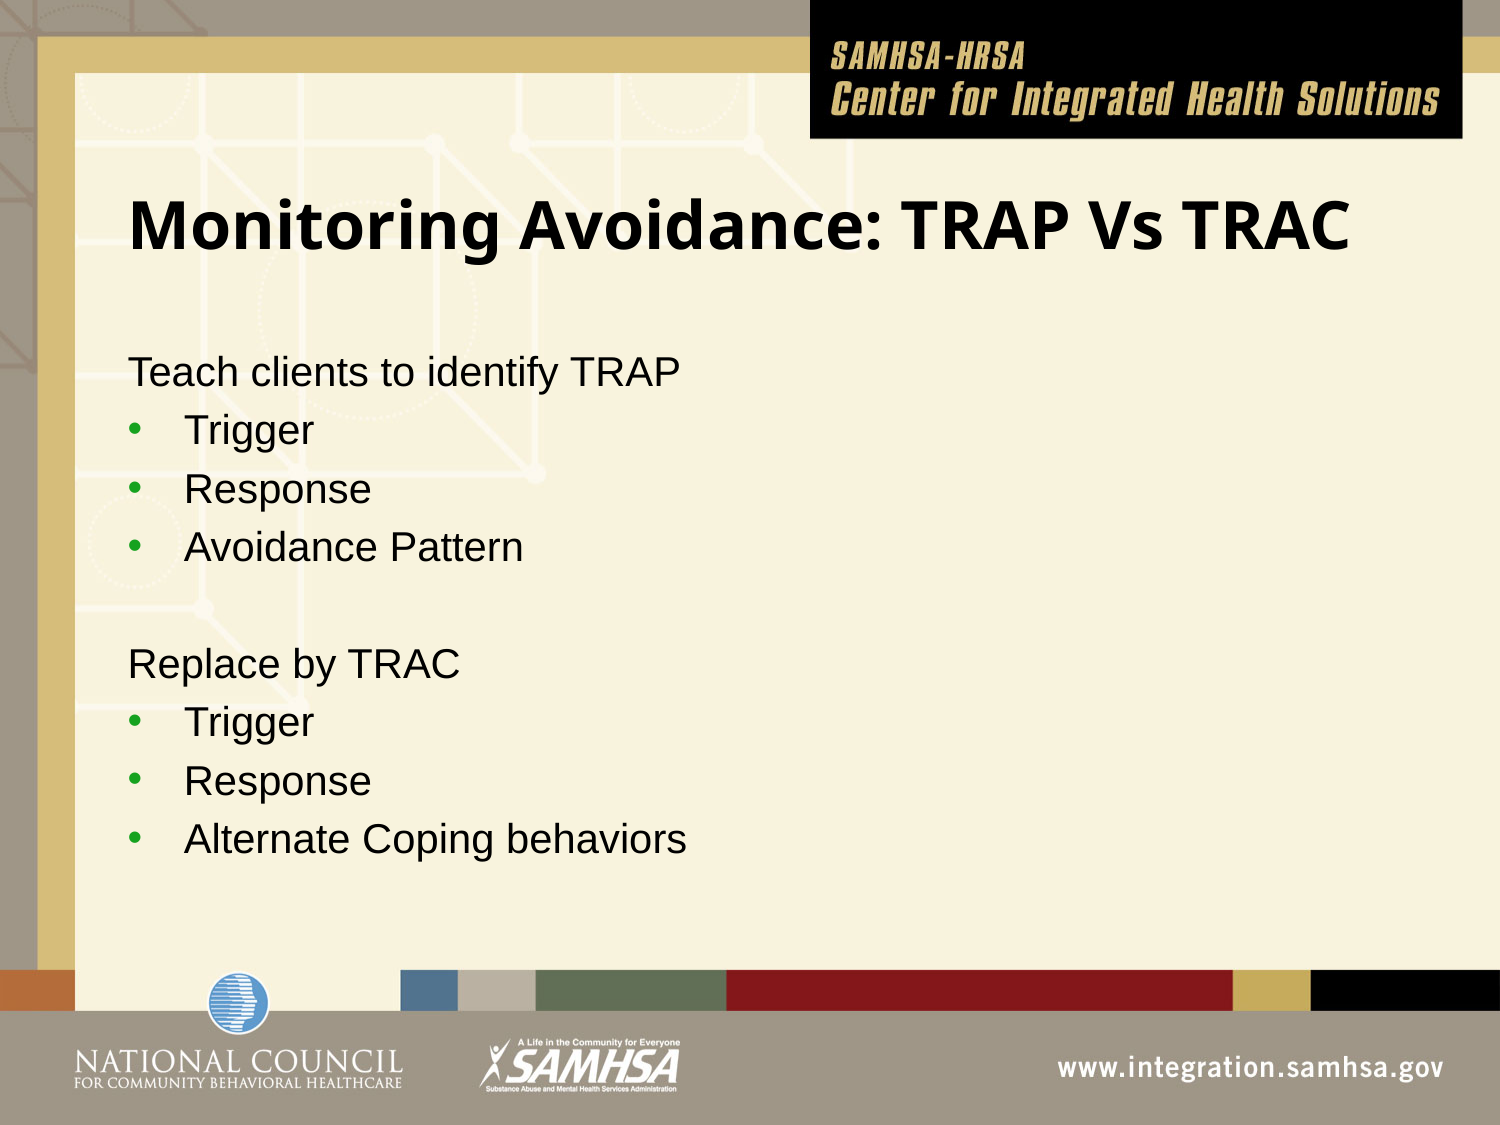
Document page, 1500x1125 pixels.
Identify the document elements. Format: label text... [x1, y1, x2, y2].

list Teach clients to identify TRAP Trigger Response Avoidance Pattern Replace by TRAC Trigger Response Alternate Coping behaviors [112, 337, 1425, 925]
title Monitoring Avoidance: TRAP Vs TRAC [112, 174, 1425, 313]
picture [0, 0, 1500, 1125]
